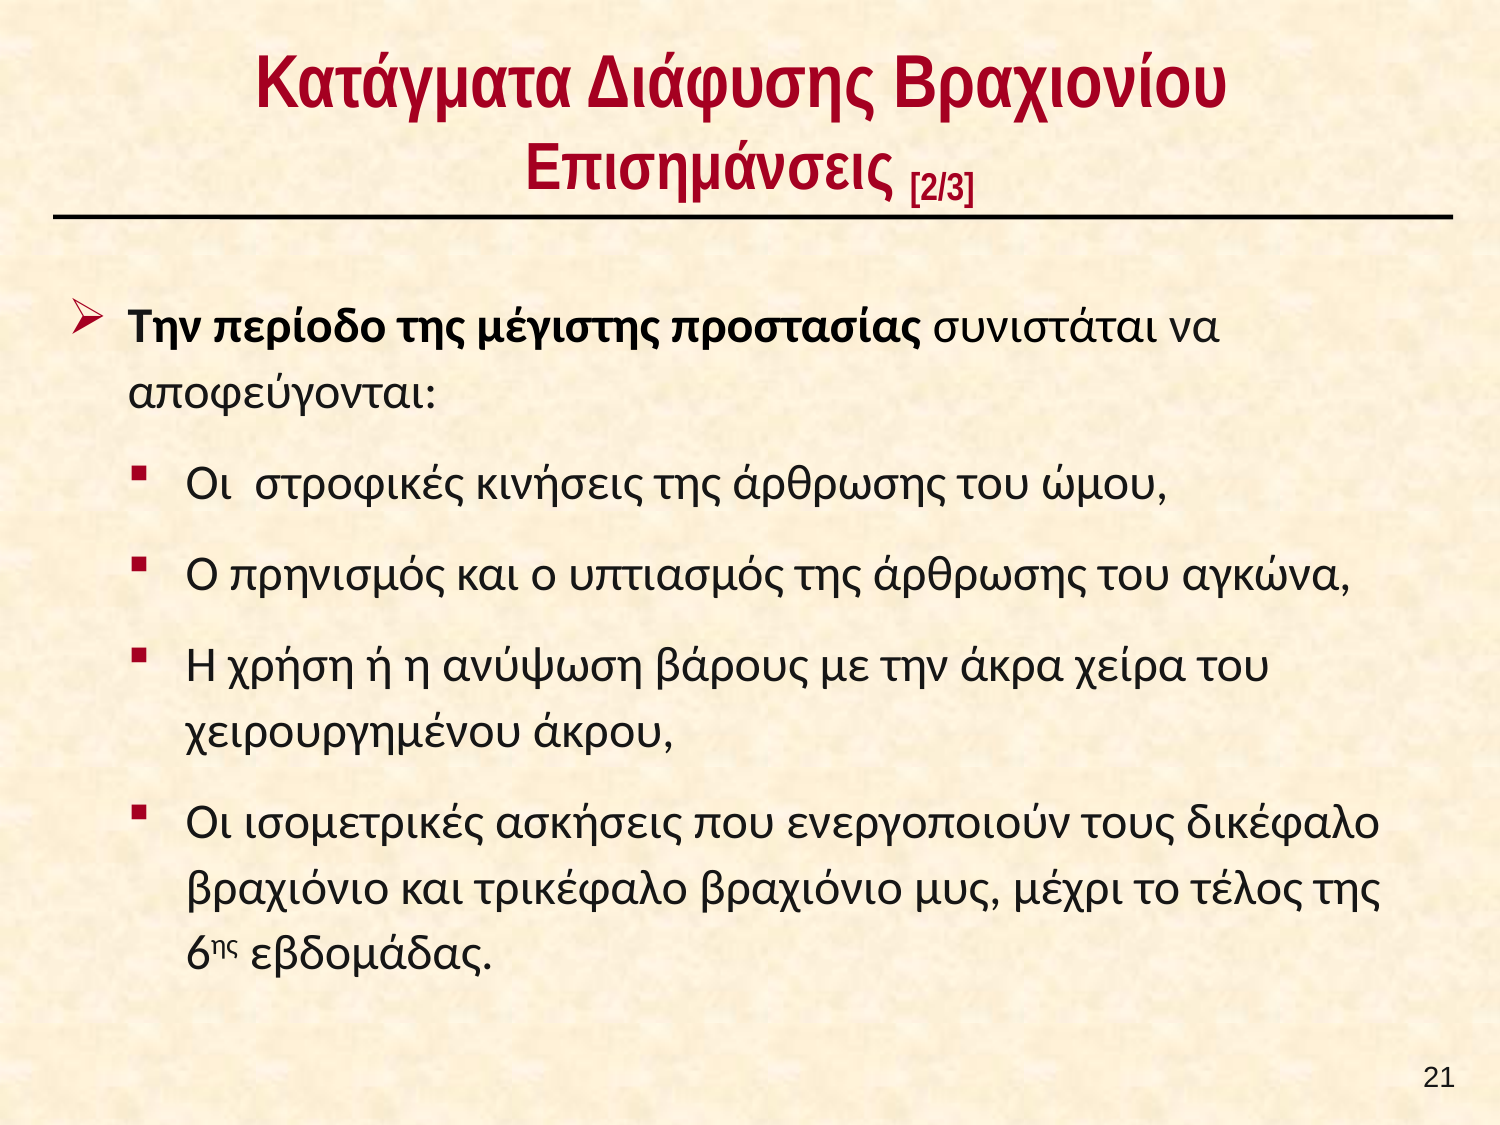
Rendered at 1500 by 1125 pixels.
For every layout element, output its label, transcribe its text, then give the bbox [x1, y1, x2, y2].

slide_number 20 [1399, 1022, 1471, 1102]
list Την περίοδο της μέγιστης προστασίας συνιστάται να αποφεύγονται: Οι στροφικές κινήσεις της άρθρωσης του ώμου, Ο πρηνισμός και ο υπτιασμός της άρθρωσης του αγκώνα, Η χρήση ή η ανύψωση βάρους με την άκρα χείρα του χειρουργημένου άκρου, Οι ισομετρικές ασκήσεις που ενεργοποιούν τους δικέφαλο βραχιόνιο και τρικέφαλο βραχιόνιο μυς, μέχρι το τέλος της 6ης εβδομάδας. [52, 278, 1436, 1047]
picture [0, 0, 1500, 1125]
title Κατάγματα Διάφυσης Βραχιονίου Επισημάνσεις [2/3] [74, 30, 1426, 211]
